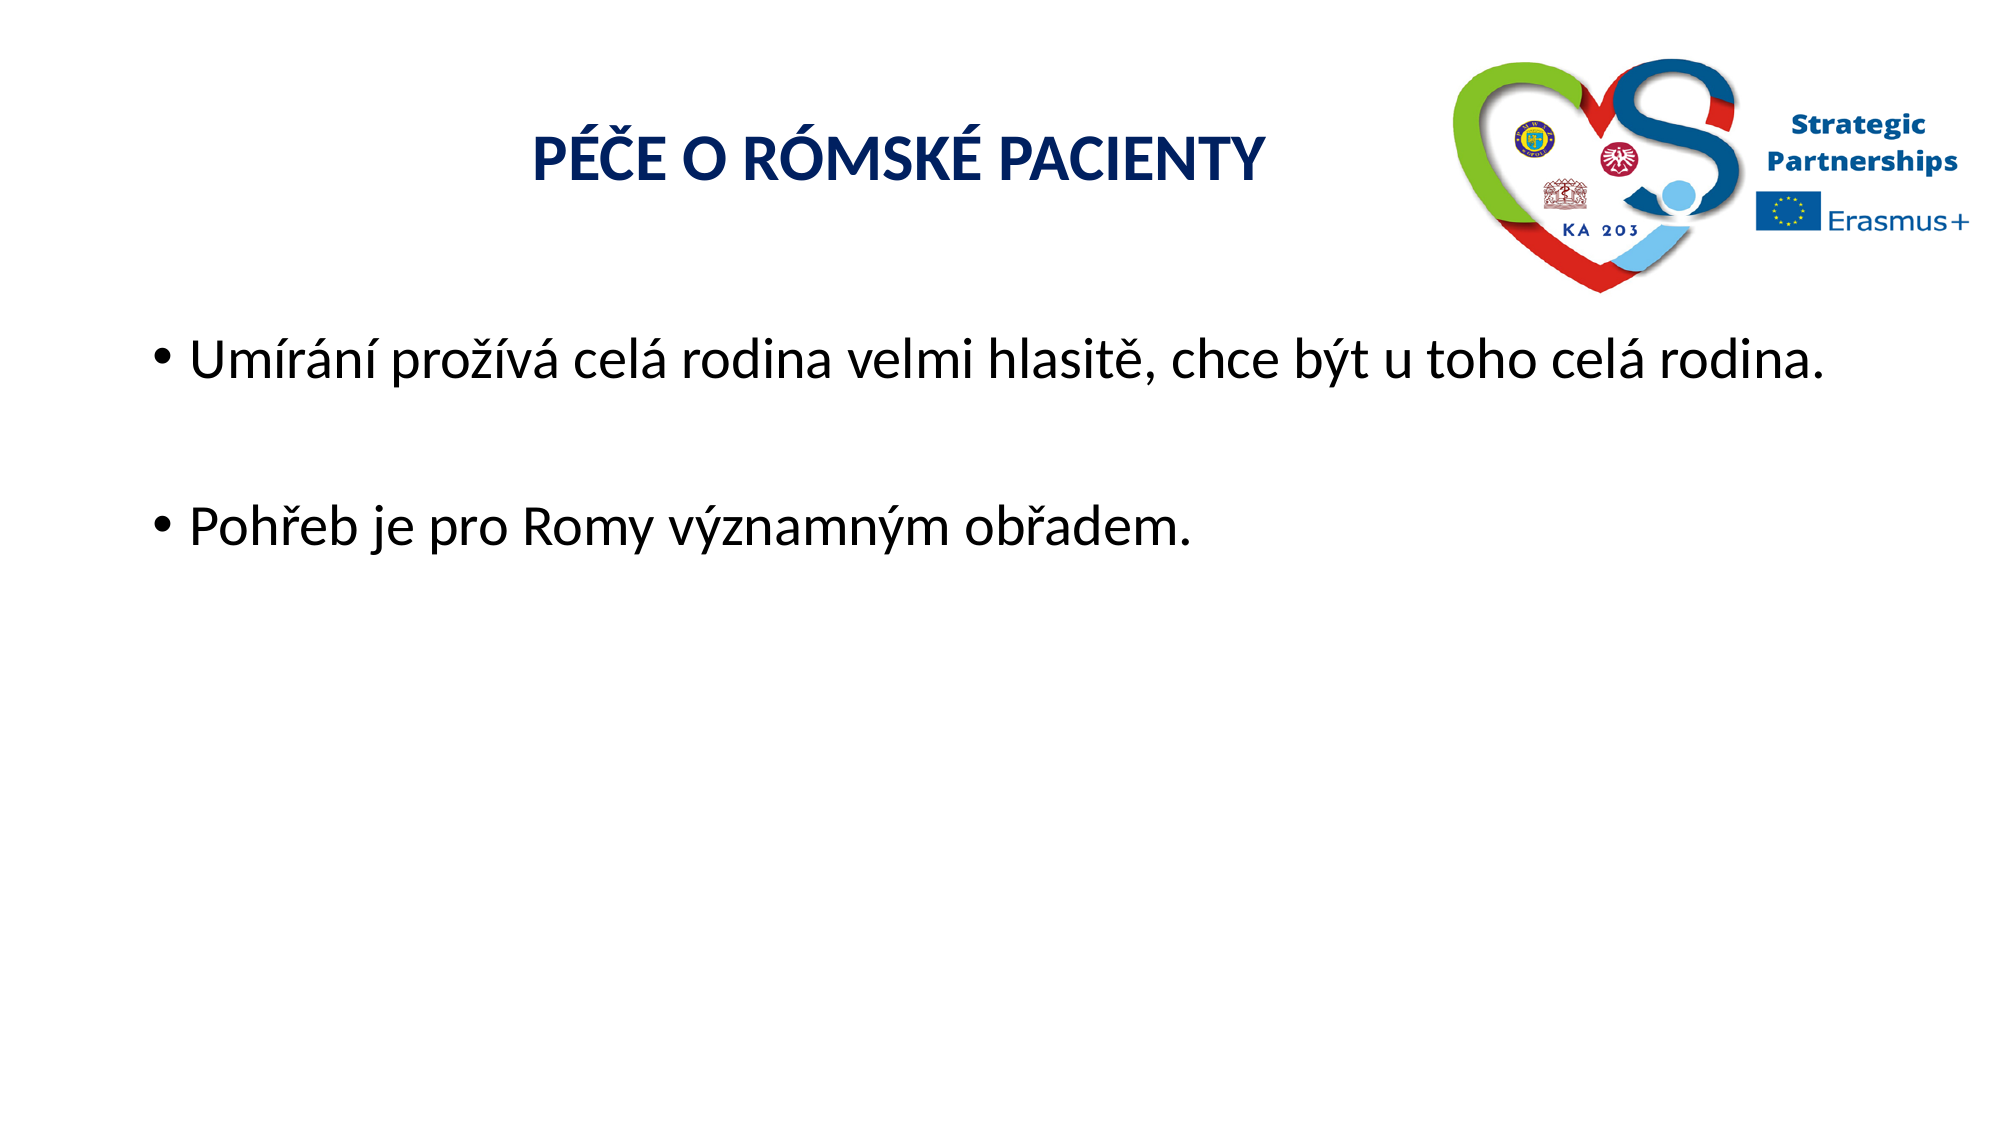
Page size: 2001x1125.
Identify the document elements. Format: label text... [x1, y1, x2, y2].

text_box PÉČE O RÓMSKÉ PACIENTY [517, 106, 1428, 202]
picture [1443, 26, 1982, 321]
title [130, 59, 1443, 250]
list Umírání prožívá celá rodina velmi hlasitě, chce být u toho celá rodina. Pohřeb je pro Romy významným obřadem. [137, 320, 1863, 1066]
